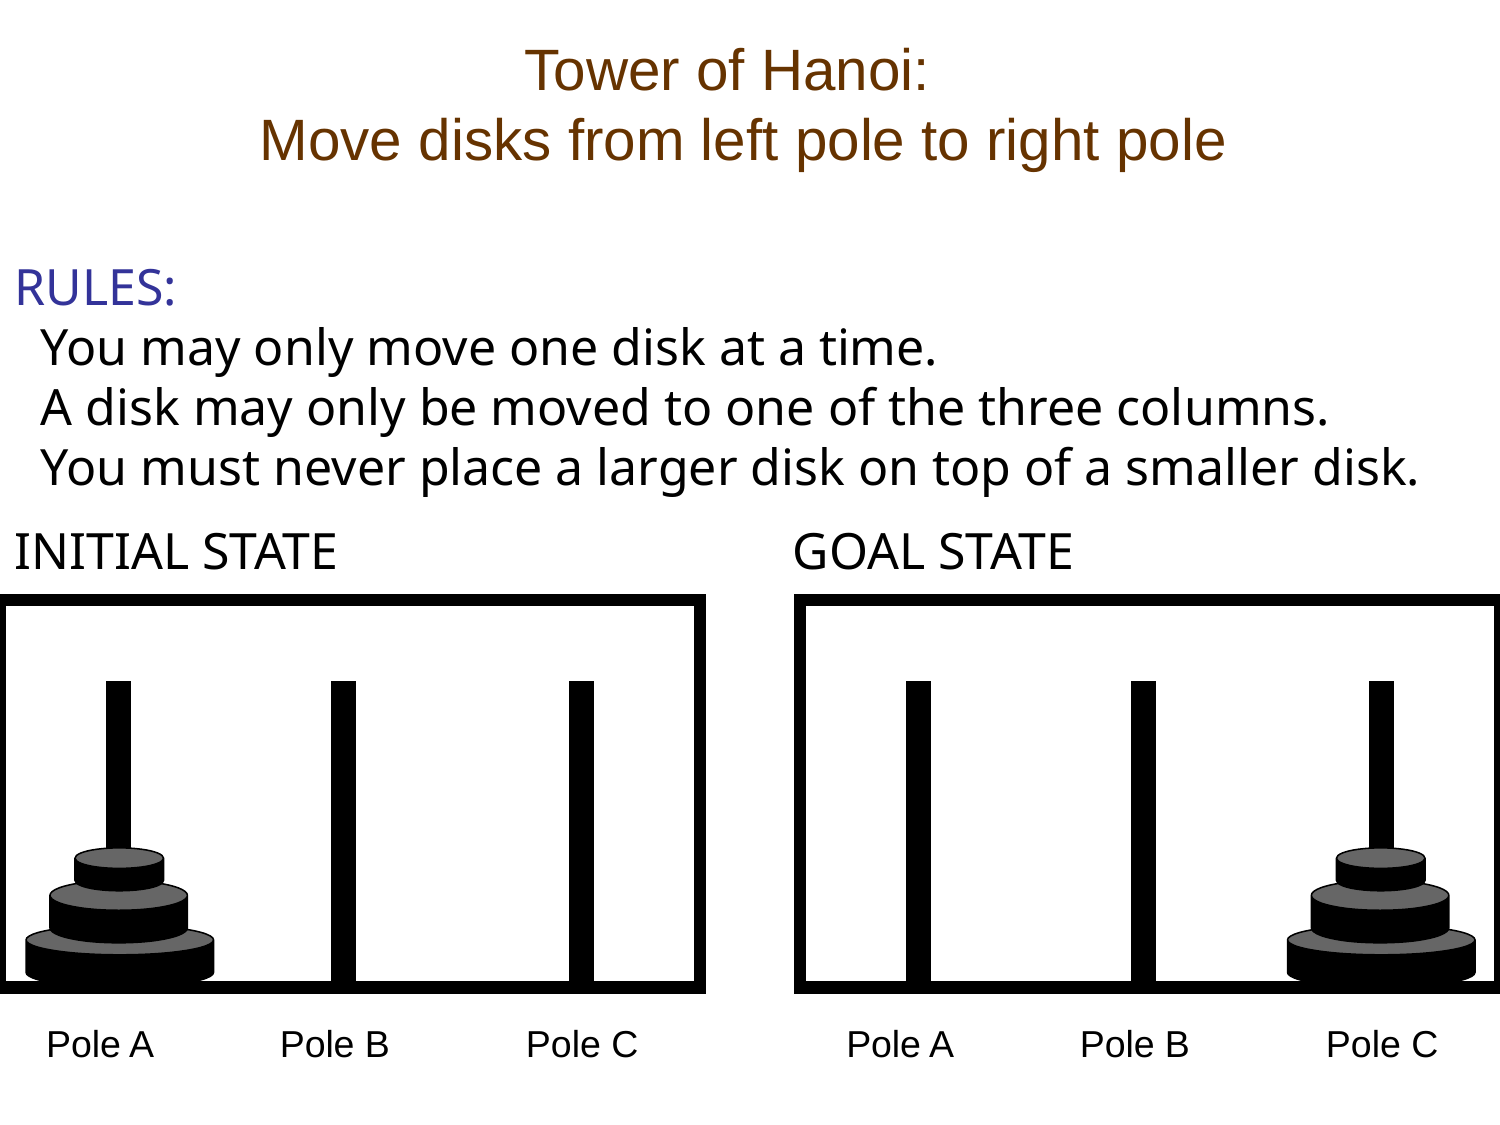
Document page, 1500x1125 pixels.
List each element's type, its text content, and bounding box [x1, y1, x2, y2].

text_box Tower of Hanoi: Move disks from left pole to right pole [37, 24, 1450, 180]
text_box Pole A Pole B Pole C [800, 1012, 1500, 1073]
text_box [0, 599, 700, 988]
text_box Pole A Pole B Pole C [0, 1012, 700, 1073]
text_box RULES: You may only move one disk at a time. A disk may only be moved to one of the three columns. You must never place a larger disk on top of a smaller disk. INITIAL STATE GOAL STATE [0, 187, 1500, 588]
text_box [799, 599, 1500, 988]
